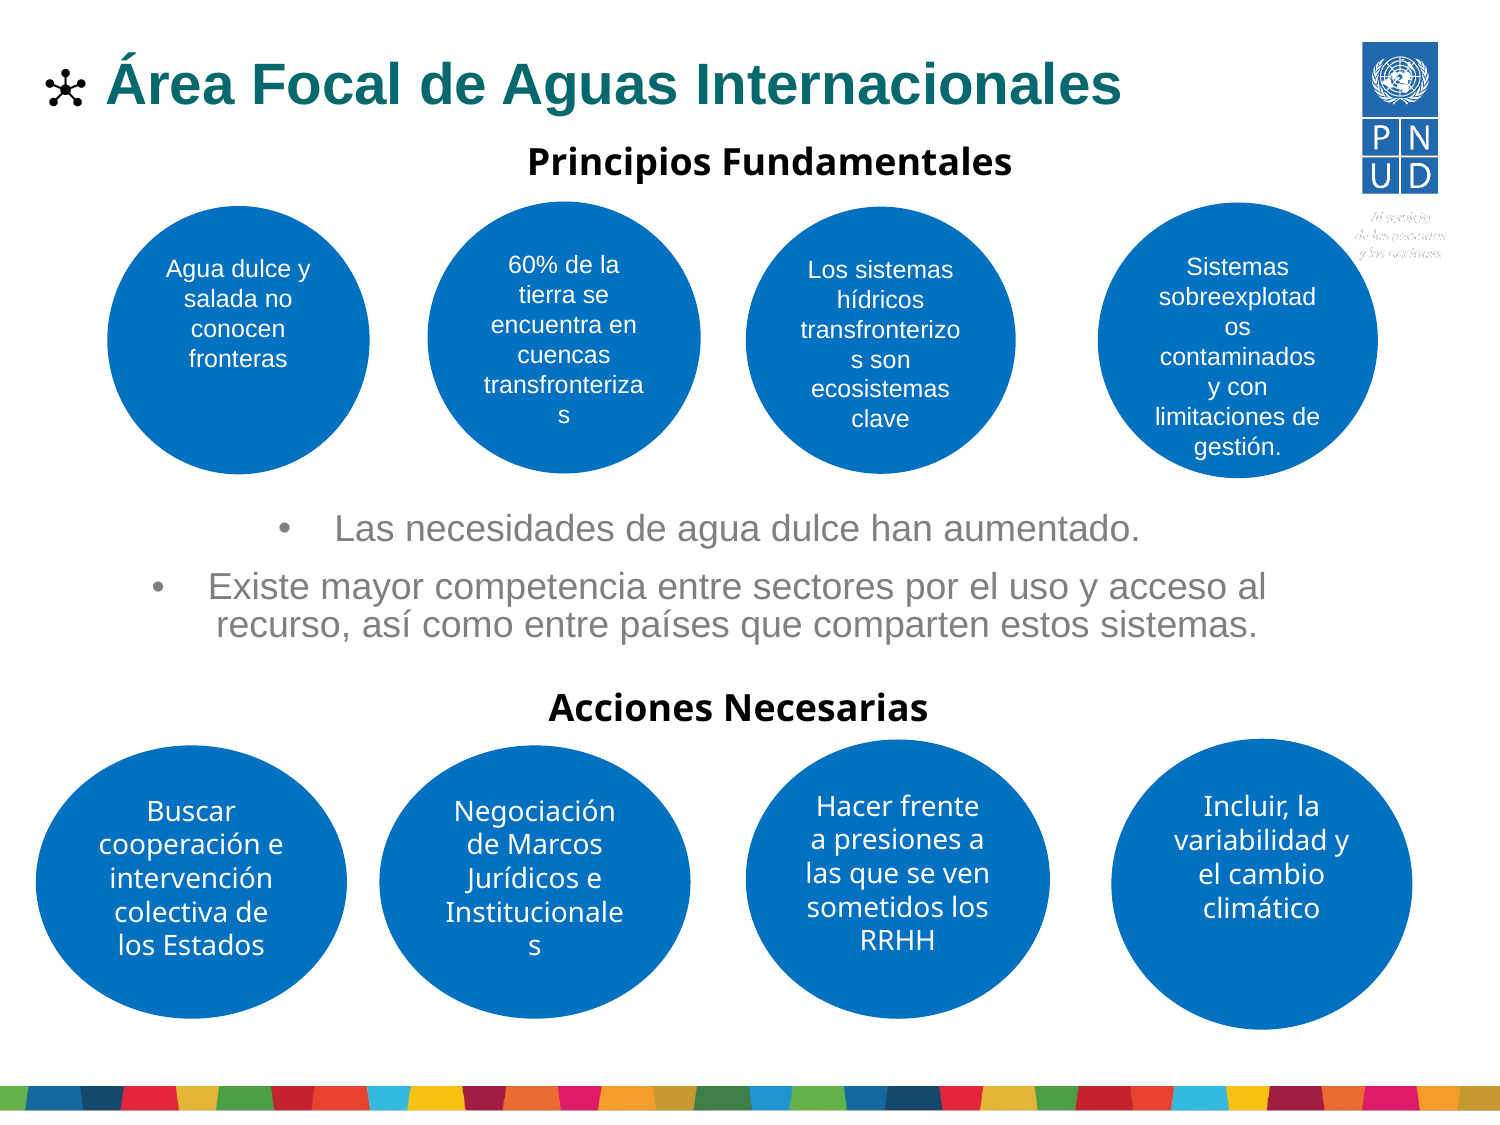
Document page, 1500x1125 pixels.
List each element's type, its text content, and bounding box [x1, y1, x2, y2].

text_box Hacer frente a presiones a las que se ven sometidos los RRHH [745, 739, 1050, 1019]
picture [1353, 42, 1449, 266]
text_box 60% de la tierra se encuentra en cuencas transfronterizas [427, 201, 701, 474]
text_box Sistemas sobreexplotados contaminados y con limitaciones de gestión. [1097, 202, 1378, 479]
text_box Los sistemas hídricos transfronterizos son ecosistemas clave [745, 206, 1016, 474]
list Las necesidades de agua dulce han aumentado. Existe mayor competencia entre sectores por el uso y acceso al recurso, así como entre países que comparten estos sistemas. [65, 503, 1354, 688]
picture [40, 62, 91, 113]
picture [0, 1086, 1500, 1111]
text_box Incluir, la variabilidad y el cambio climático [1111, 738, 1413, 1030]
text_box Acciones Necesarias [438, 676, 1039, 737]
text_box Agua dulce y salada no conocen fronteras [107, 205, 370, 475]
text_box Negociación de Marcos Jurídicos e Institucionales [379, 745, 691, 1019]
list Área Focal de Aguas Internacionales [90, 50, 1238, 171]
text_box Buscar cooperación e intervención colectiva de los Estados [35, 745, 347, 1019]
text_box Principios Fundamentales [512, 130, 1163, 190]
